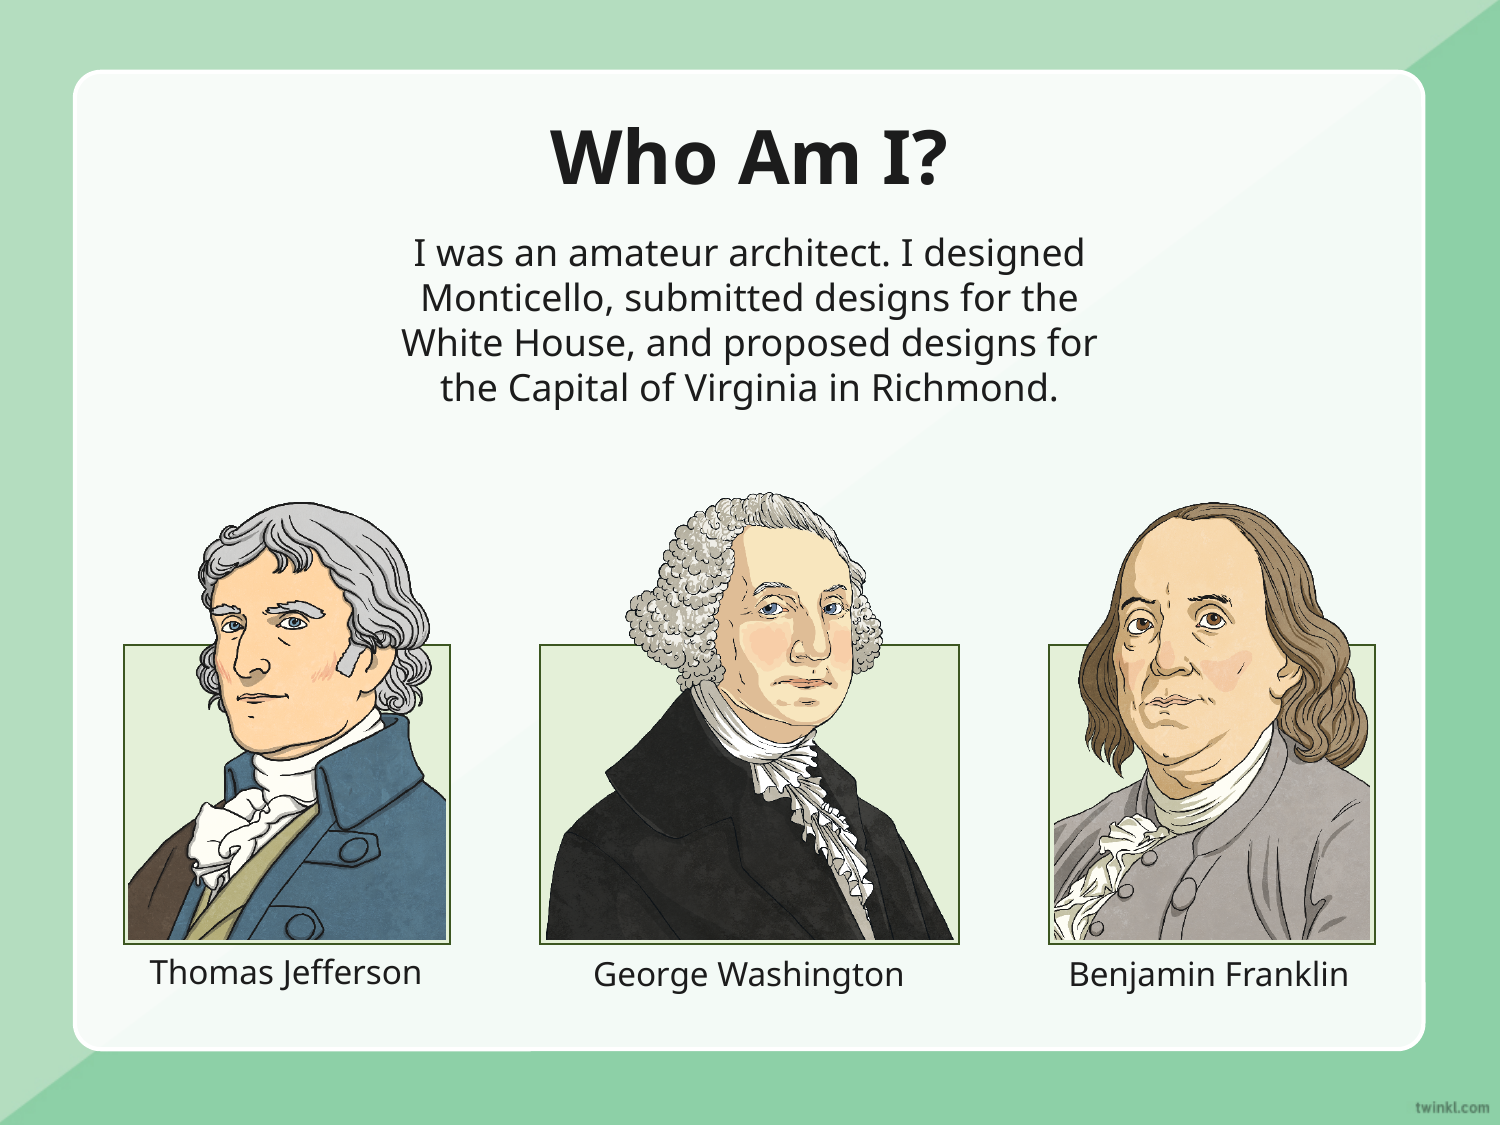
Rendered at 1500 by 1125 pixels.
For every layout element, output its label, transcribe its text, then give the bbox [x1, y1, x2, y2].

text_box Benjamin Franklin [1045, 946, 1373, 1001]
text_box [539, 492, 960, 944]
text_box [123, 451, 450, 944]
text_box George Washington [578, 946, 920, 1001]
text_box Thomas Jefferson [122, 943, 450, 999]
title Who Am I? [75, 78, 1424, 242]
picture [0, 0, 1500, 1125]
text_box I was an amateur architect. I designed Monticello, submitted designs for the White House, and proposed designs for the Capital of Virginia in Richmond. [374, 242, 1125, 417]
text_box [1049, 502, 1375, 944]
